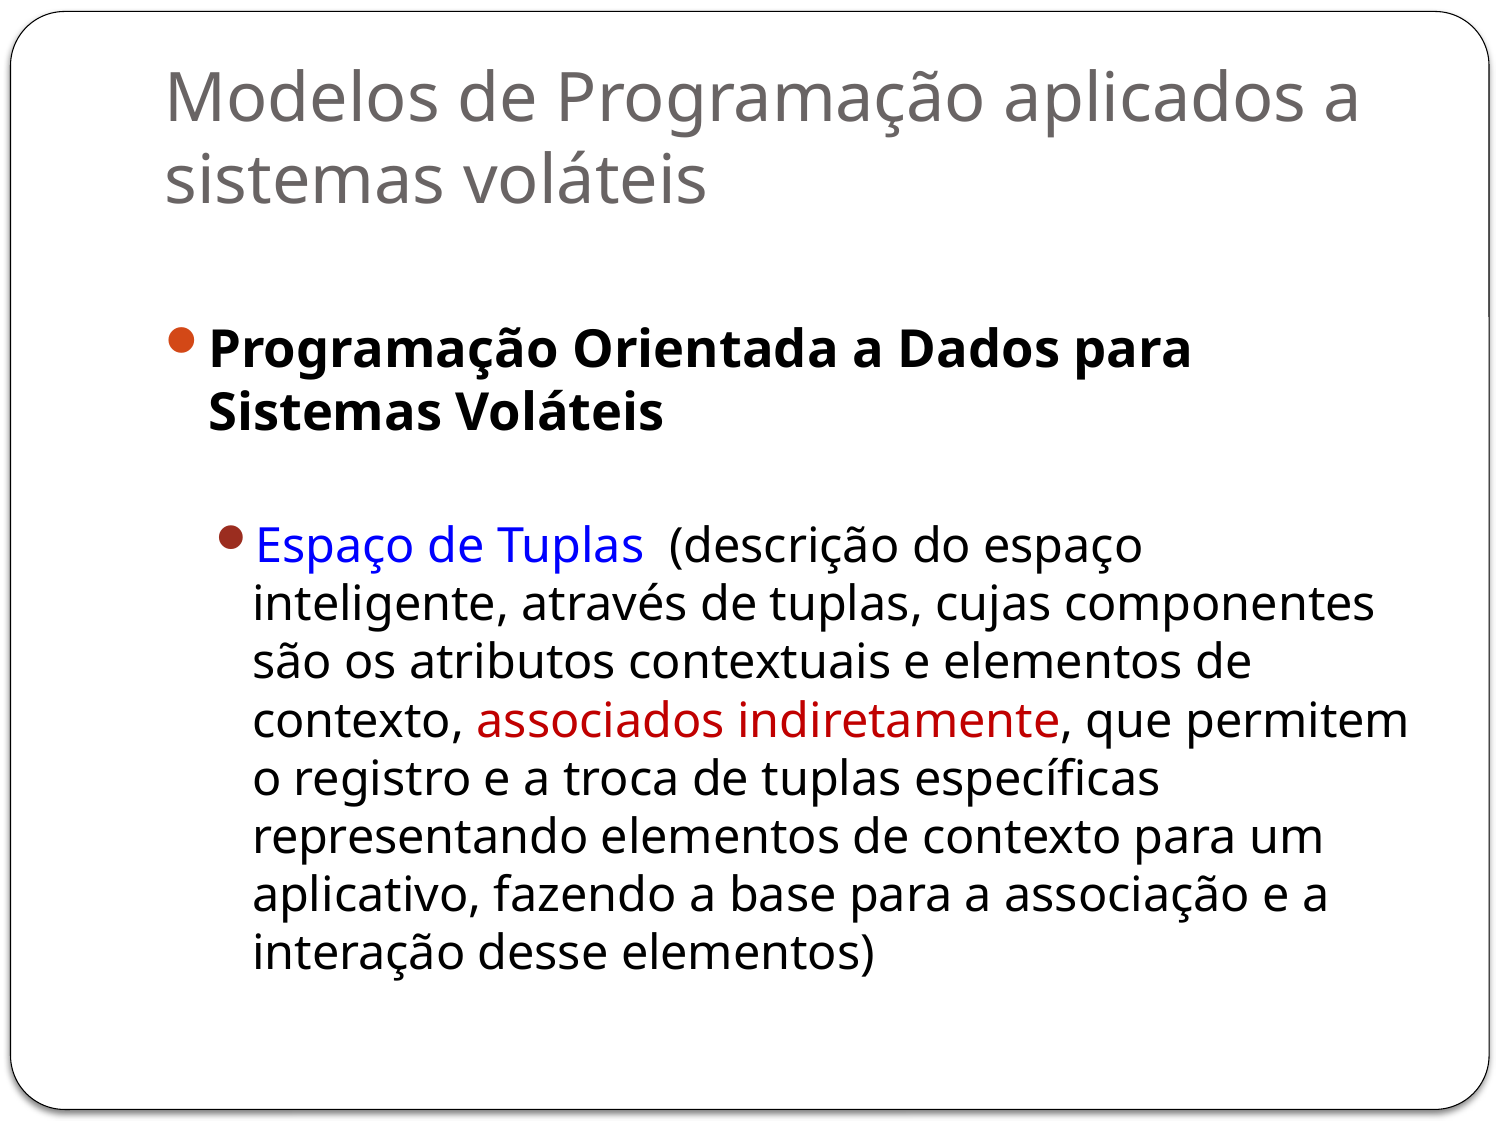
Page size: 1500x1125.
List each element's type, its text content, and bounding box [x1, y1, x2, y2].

list Programação Orientada a Dados para Sistemas Voláteis Espaço de Tuplas (descrição do espaço inteligente, através de tuplas, cujas componentes são os atributos contextuais e elementos de contexto, associados indiretamente, que permitem o registro e a troca de tuplas específicas representando elementos de contexto para um aplicativo, fazendo a base para a associação e a interação desse elementos) [150, 237, 1425, 988]
title Modelos de Programação aplicados a sistemas voláteis [150, 45, 1425, 233]
